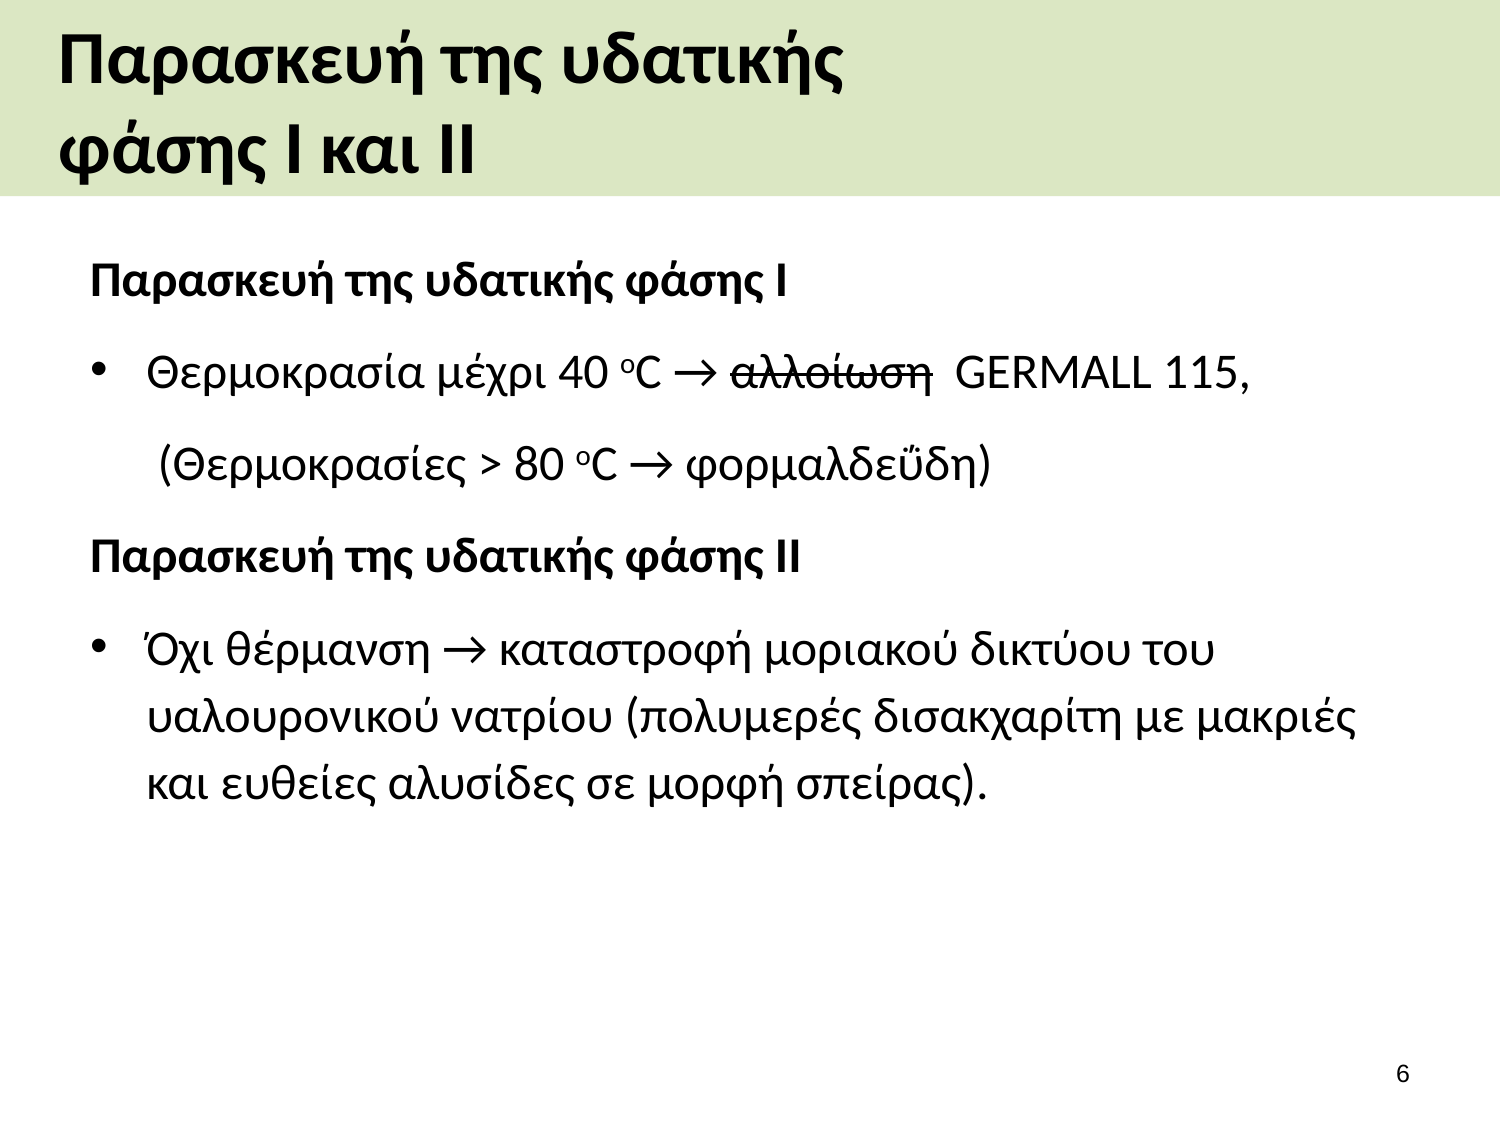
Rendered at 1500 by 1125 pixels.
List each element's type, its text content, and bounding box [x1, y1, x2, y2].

slide_number 5 [1074, 1042, 1425, 1103]
title Παρασκευή της υδατικής φάσης Ι και ΙΙ [0, 0, 1500, 197]
list Παρασκευή της υδατικής φάσης Ι Θερμοκρασία μέχρι 40 οC → αλλοίωση GERMALL 115, (Θερμοκρασίες > 80 οC → φορμαλδεΰδη) Παρασκευή της υδατικής φάσης ΙΙ Όχι θέρμανση → καταστροφή μοριακού δικτύου του υαλουρονικού νατρίου (πολυμερές δισακχαρίτη με μακριές και ευθείες αλυσίδες σε μορφή σπείρας). [75, 231, 1436, 1059]
